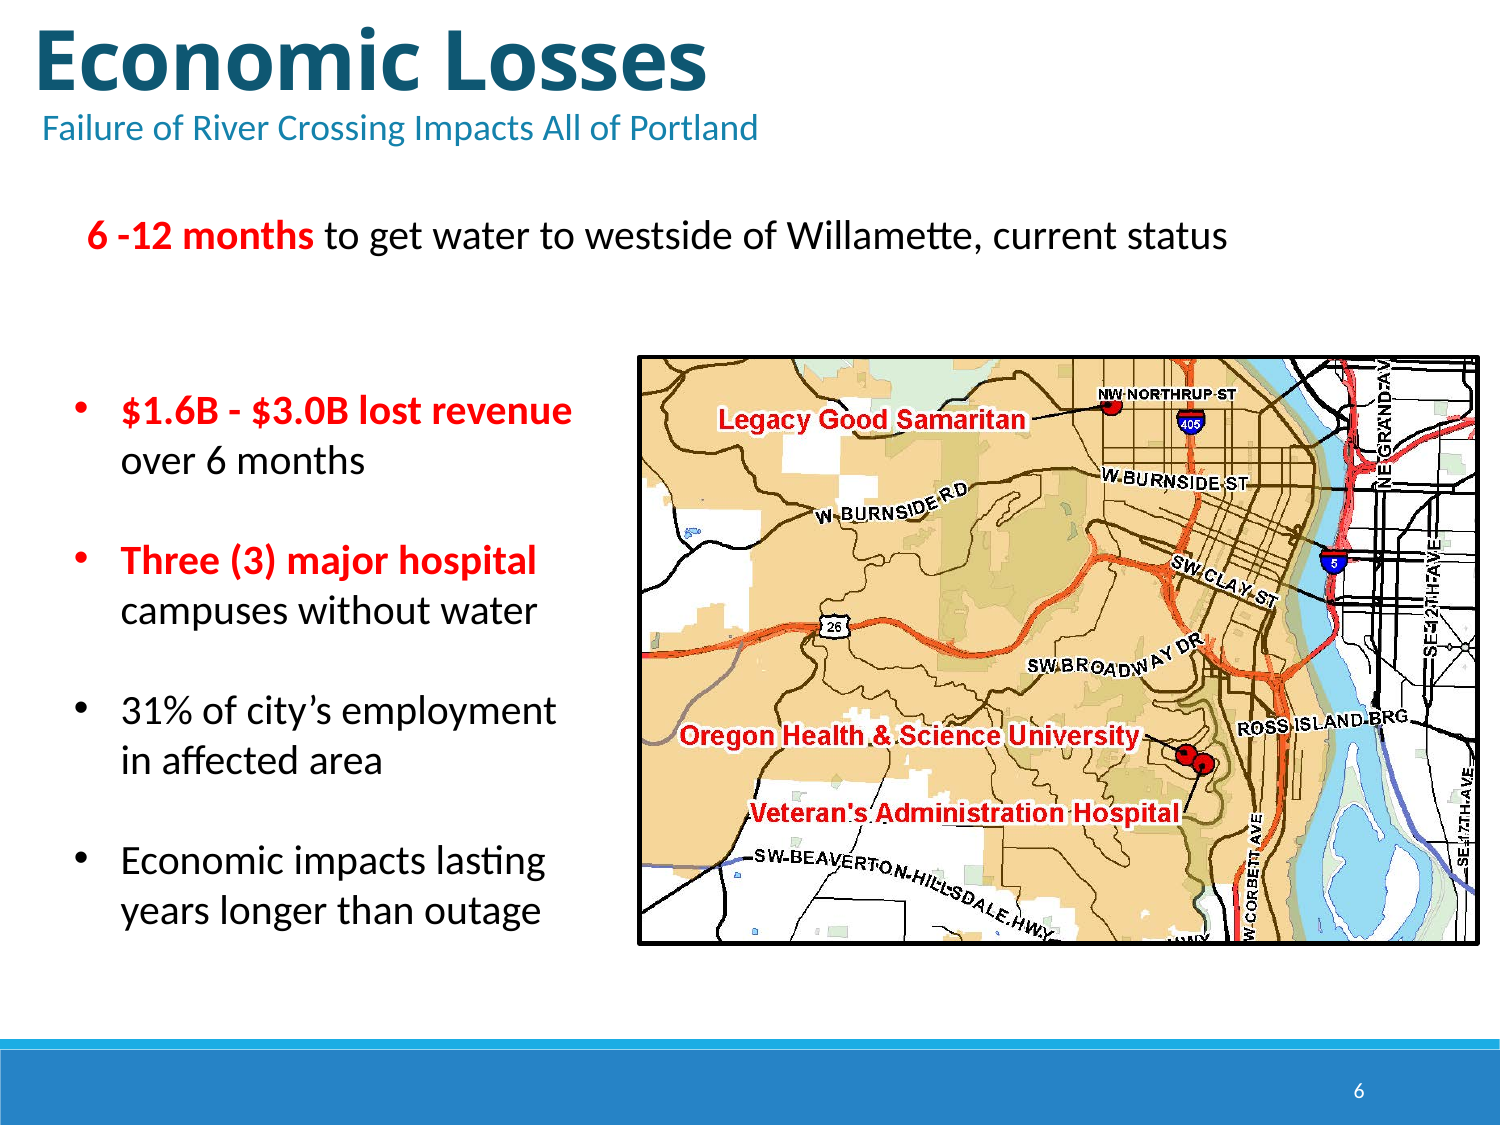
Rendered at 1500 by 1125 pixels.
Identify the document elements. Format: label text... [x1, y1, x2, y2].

text_box $1.6B - $3.0B lost revenue over 6 months Three (3) major hospital campuses without water 31% of city’s employment in affected area Economic impacts lasting years longer than outage [58, 375, 613, 940]
text_box Economic Losses [0, 16, 1478, 106]
text_box 6 -12 months to get water to westside of Willamette, current status [72, 200, 1468, 266]
text_box [638, 356, 1479, 945]
text_box Failure of River Crossing Impacts All of Portland [27, 95, 775, 156]
text_box 6 [1218, 1059, 1380, 1120]
